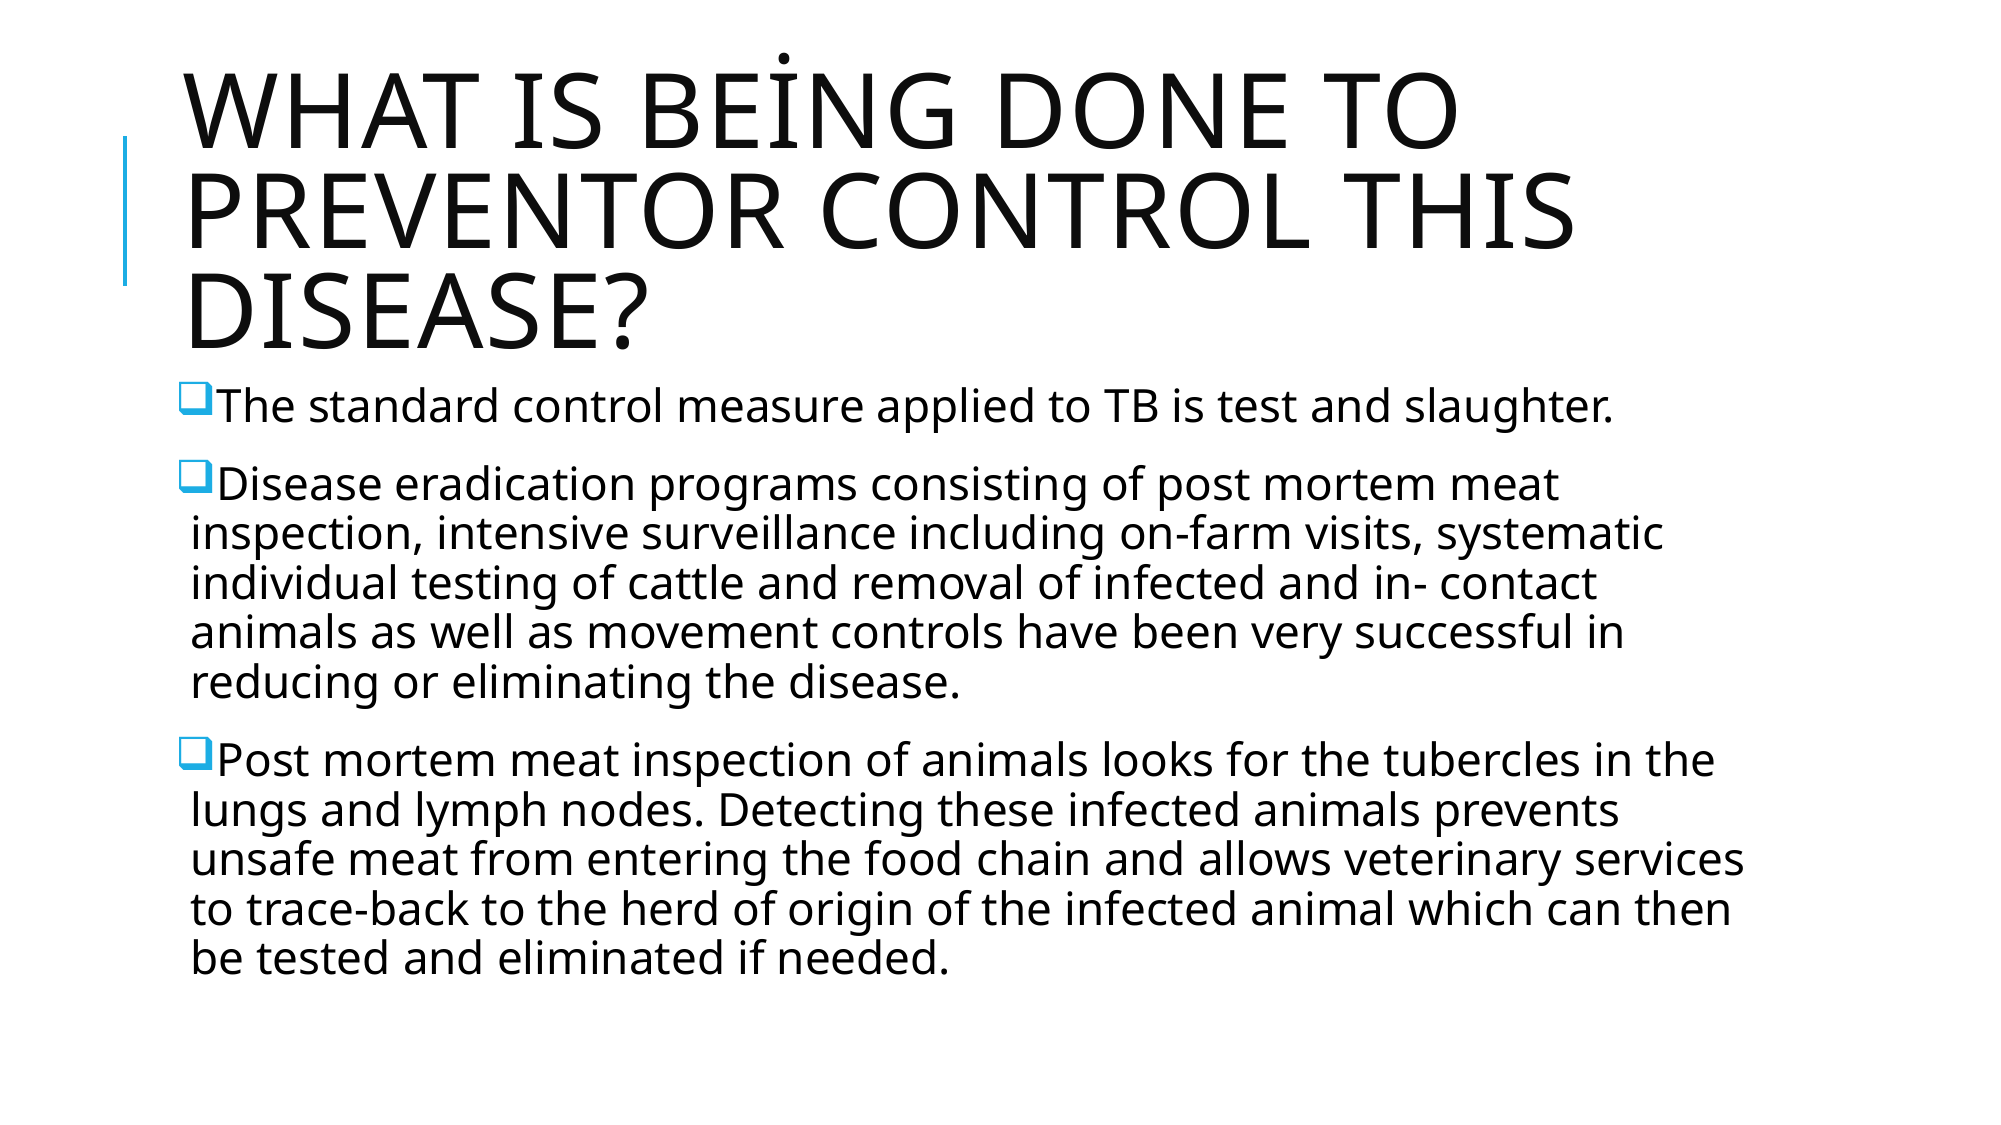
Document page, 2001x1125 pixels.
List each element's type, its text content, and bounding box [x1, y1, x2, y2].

list The standard control measure applied to TB is test and slaughter. Disease eradication programs consisting of post mortem meat inspection, intensive surveillance including on-farm visits, systematic individual testing of cattle and removal of infected and in- contact animals as well as movement controls have been very successful in reducing or eliminating the disease. Post mortem meat inspection of animals looks for the tubercles in the lungs and lymph nodes. Detecting these infected animals prevents unsafe meat from entering the food chain and allows veterinary services to trace-back to the herd of origin of the infected animal which can then be tested and eliminated if needed. [168, 375, 1763, 1035]
title What ıs being done to preventor control thıs dısease? [168, 96, 1763, 342]
